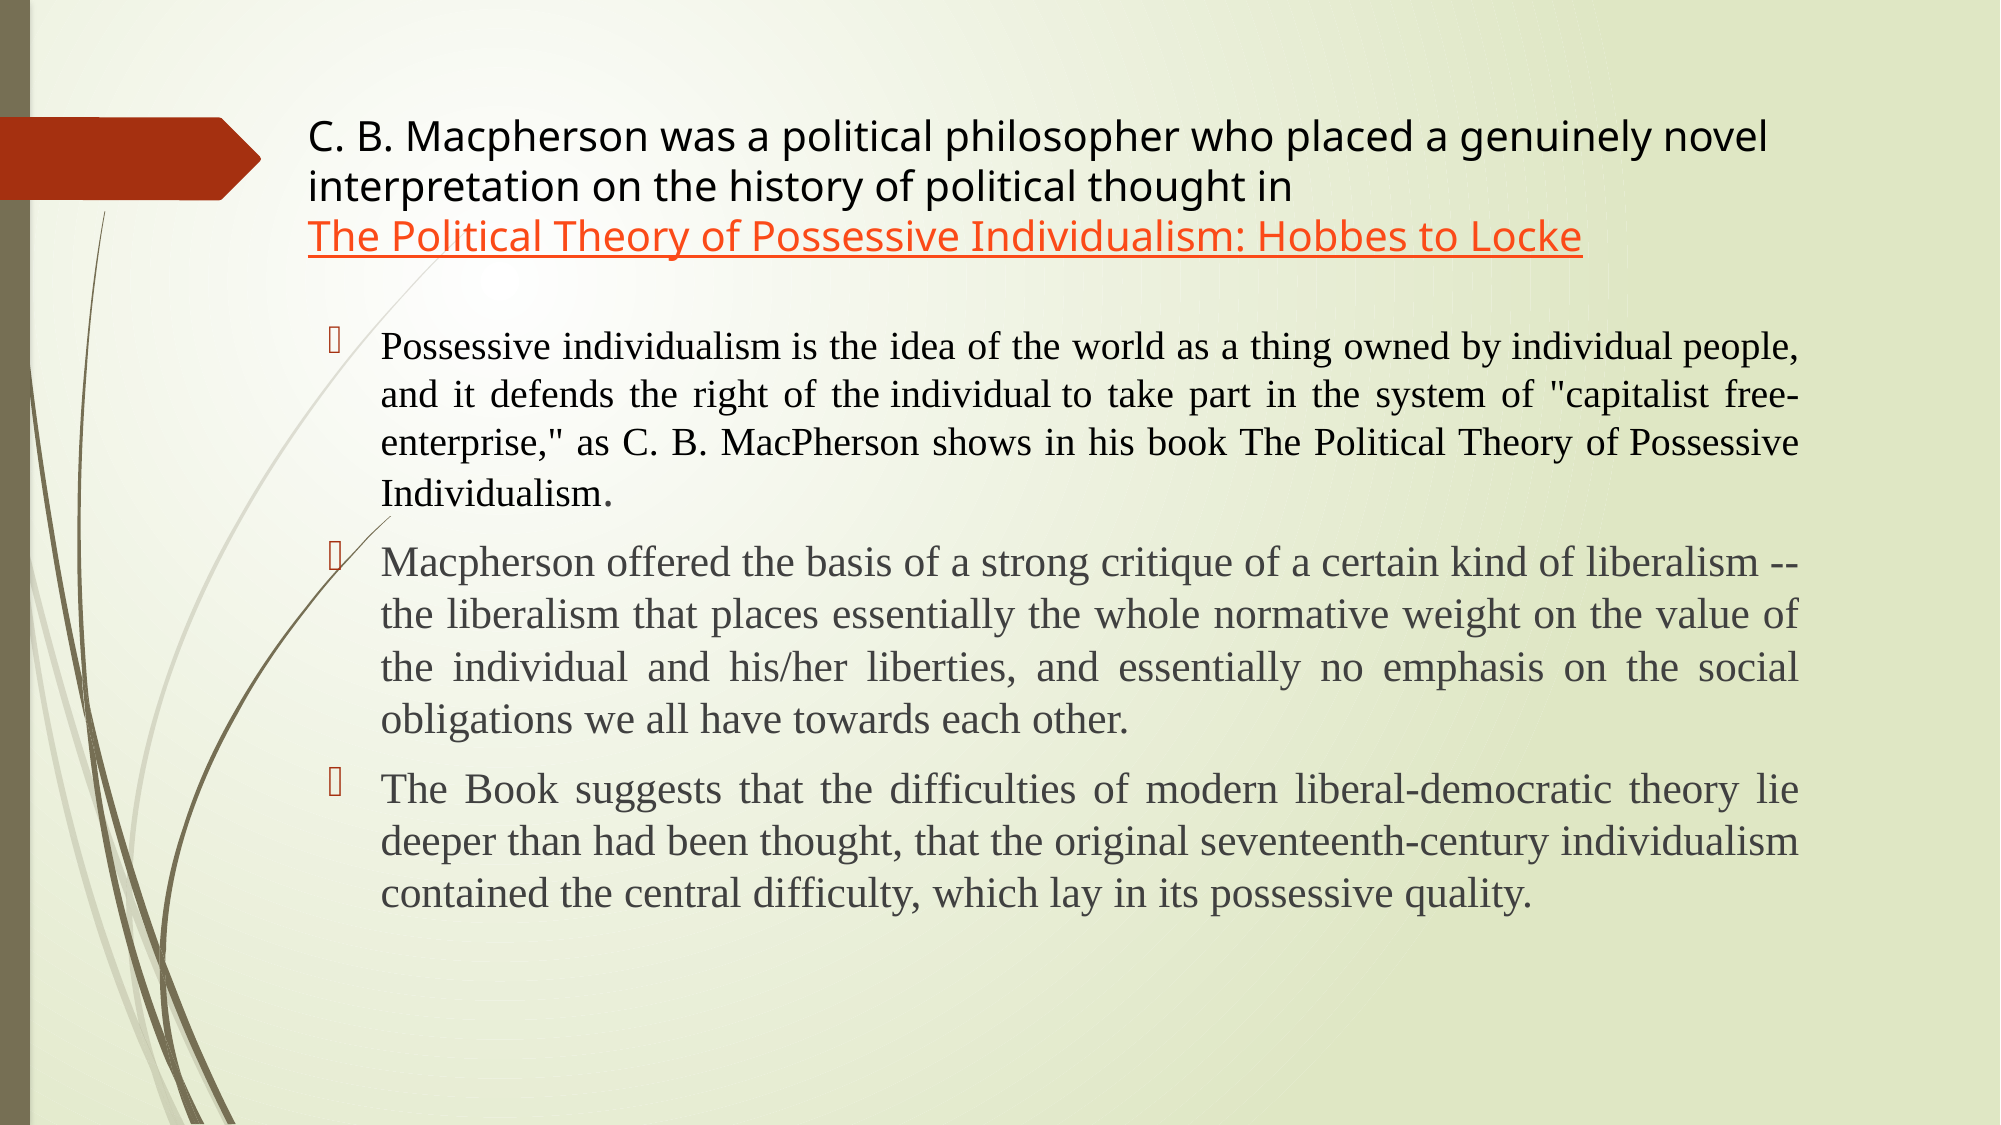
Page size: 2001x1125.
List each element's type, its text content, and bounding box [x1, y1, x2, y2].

title C. B. Macpherson was a political philosopher who placed a genuinely novel interpretation on the history of political thought in The Political Theory of Possessive Individualism: Hobbes to Locke [292, 102, 1888, 313]
list Possessive individualism is the idea of the world as a thing owned by individual people, and it defends the right of the individual to take part in the system of "capitalist free-enterprise," as C. B. MacPherson shows in his book The Political Theory of Possessive Individualism. Macpherson offered the basis of a strong critique of a certain kind of liberalism -- the liberalism that places essentially the whole normative weight on the value of the individual and his/her liberties, and essentially no emphasis on the social obligations we all have towards each other. The Book suggests that the difficulties of modern liberal-democratic theory lie deeper than had been thought, that the original seventeenth-century individualism contained the central difficulty, which lay in its possessive quality. [312, 312, 1817, 974]
